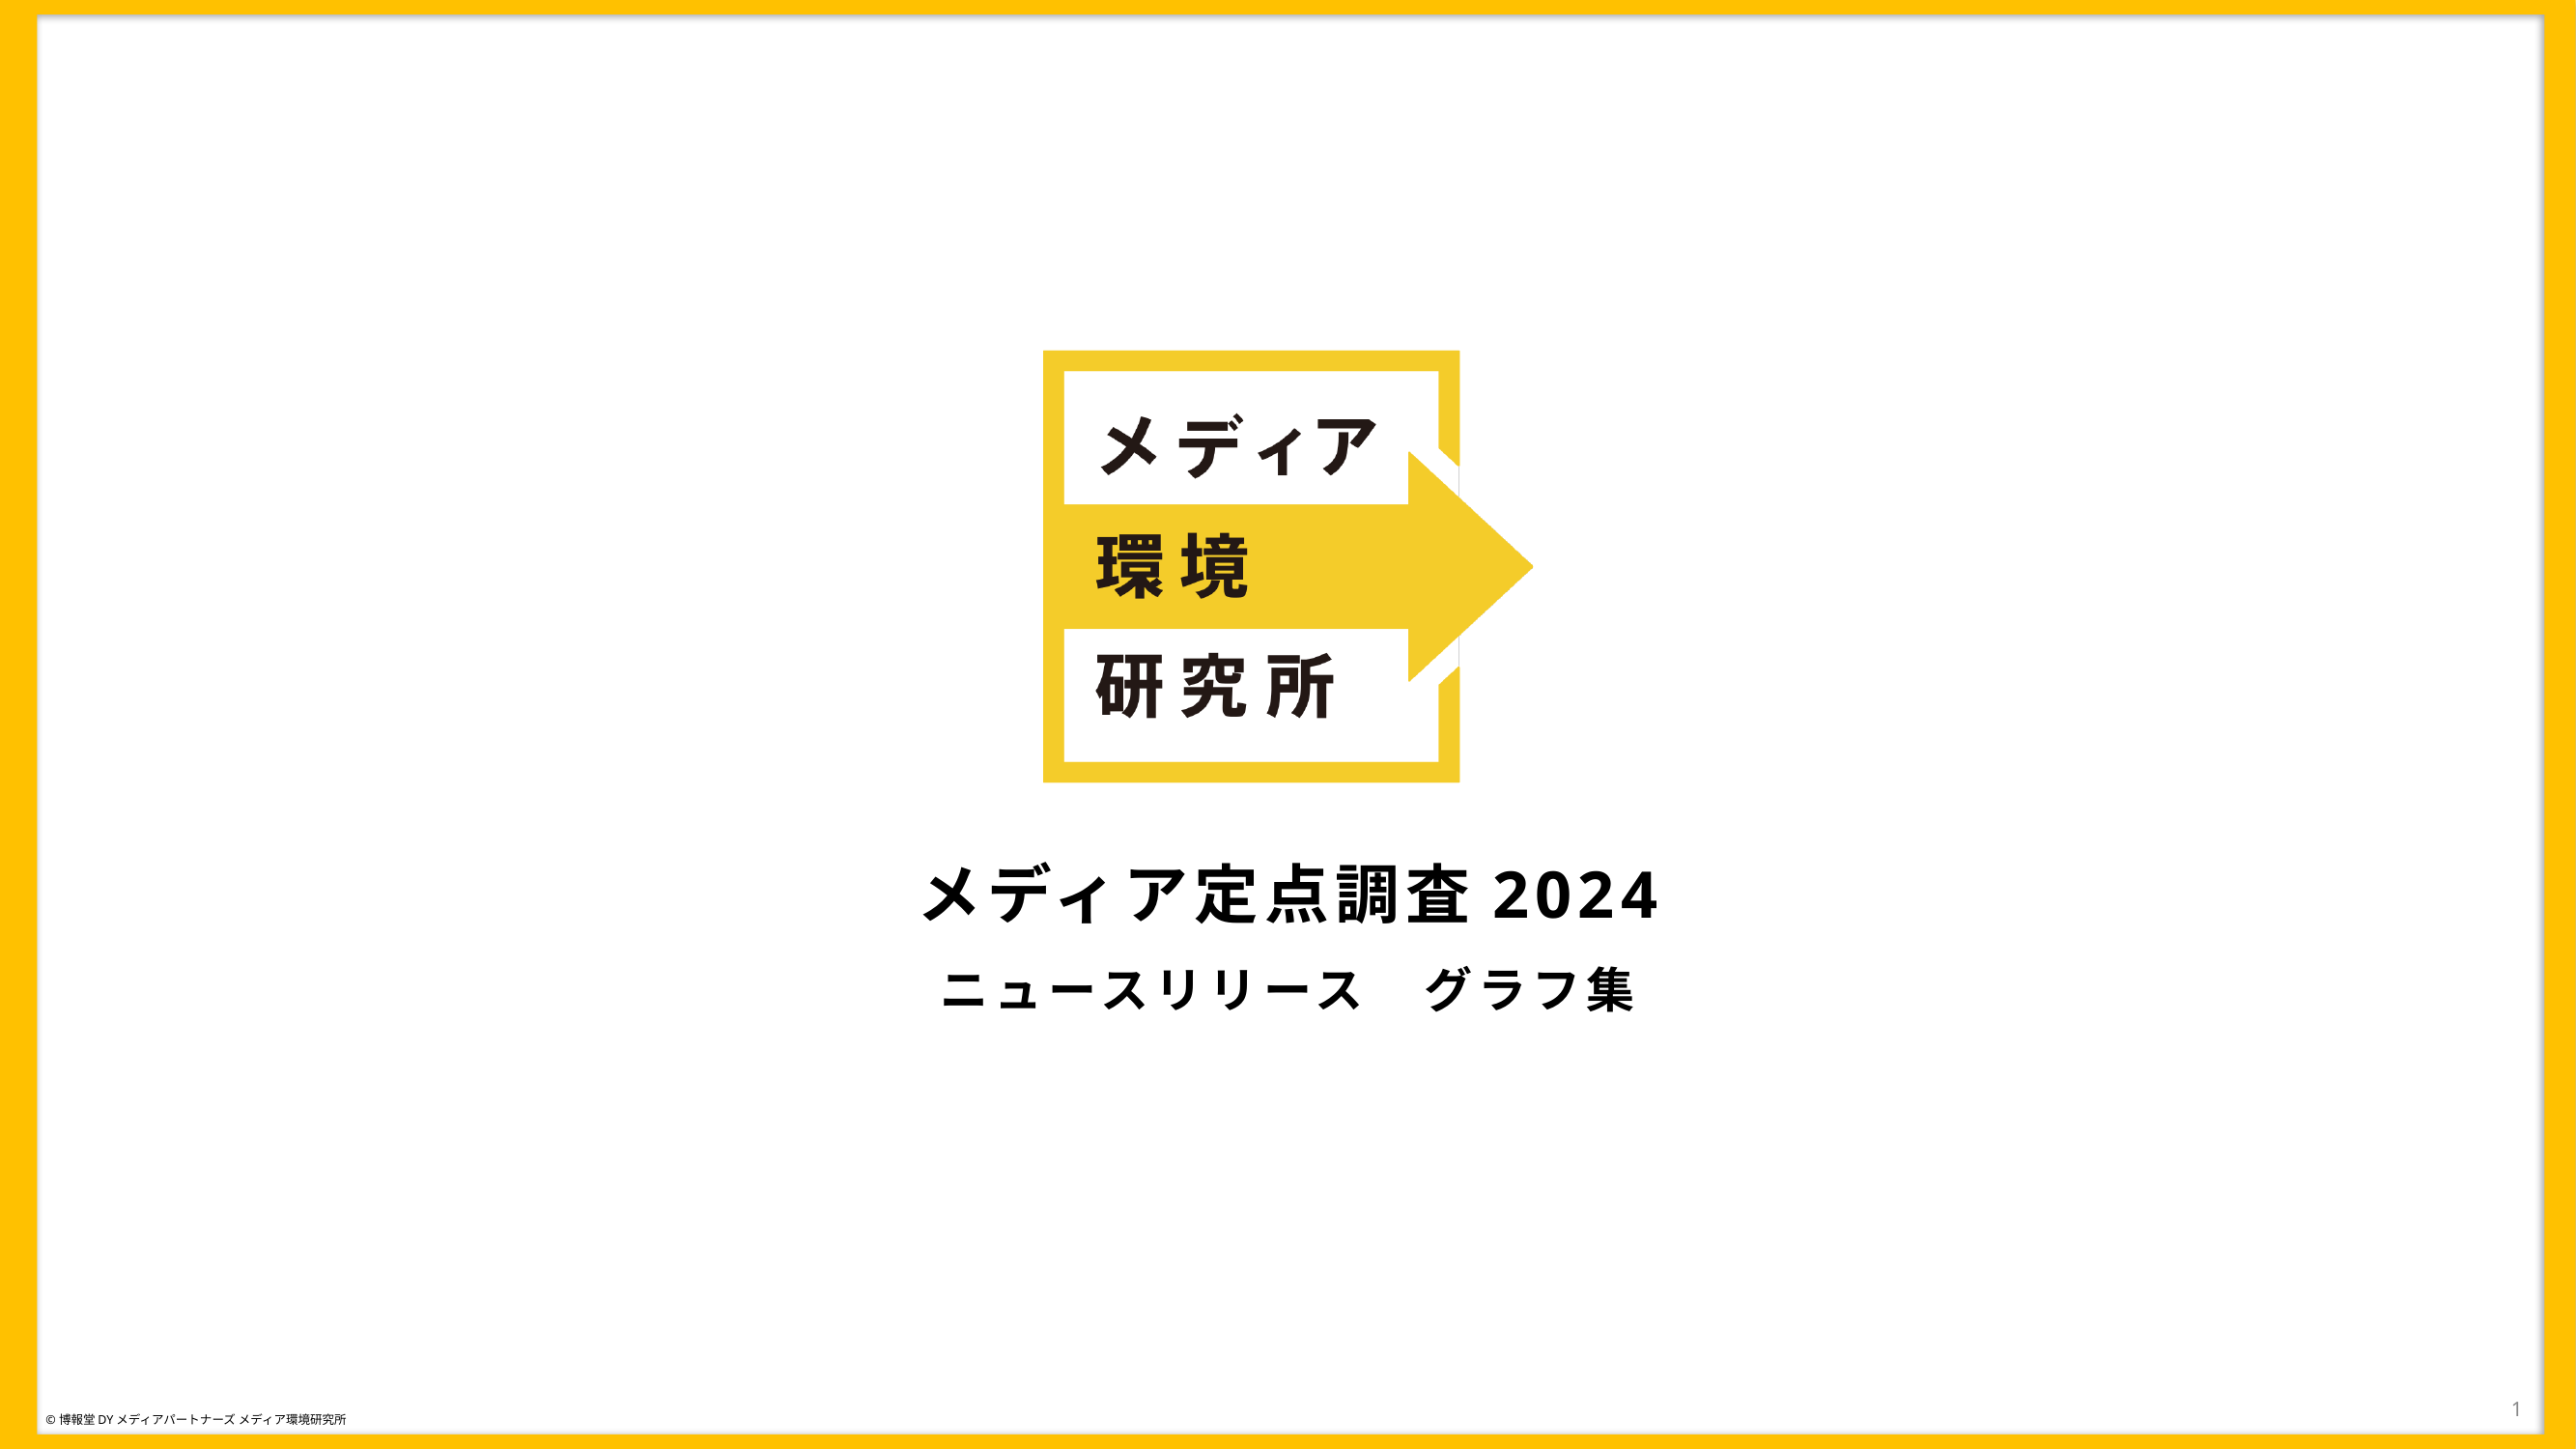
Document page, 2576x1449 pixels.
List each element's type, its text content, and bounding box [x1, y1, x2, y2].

picture [981, 260, 1594, 872]
text_box メディア定点調査2024 ニュースリリース グラフ集 [902, 807, 1673, 1025]
slide_number 1 [1936, 1372, 2537, 1449]
